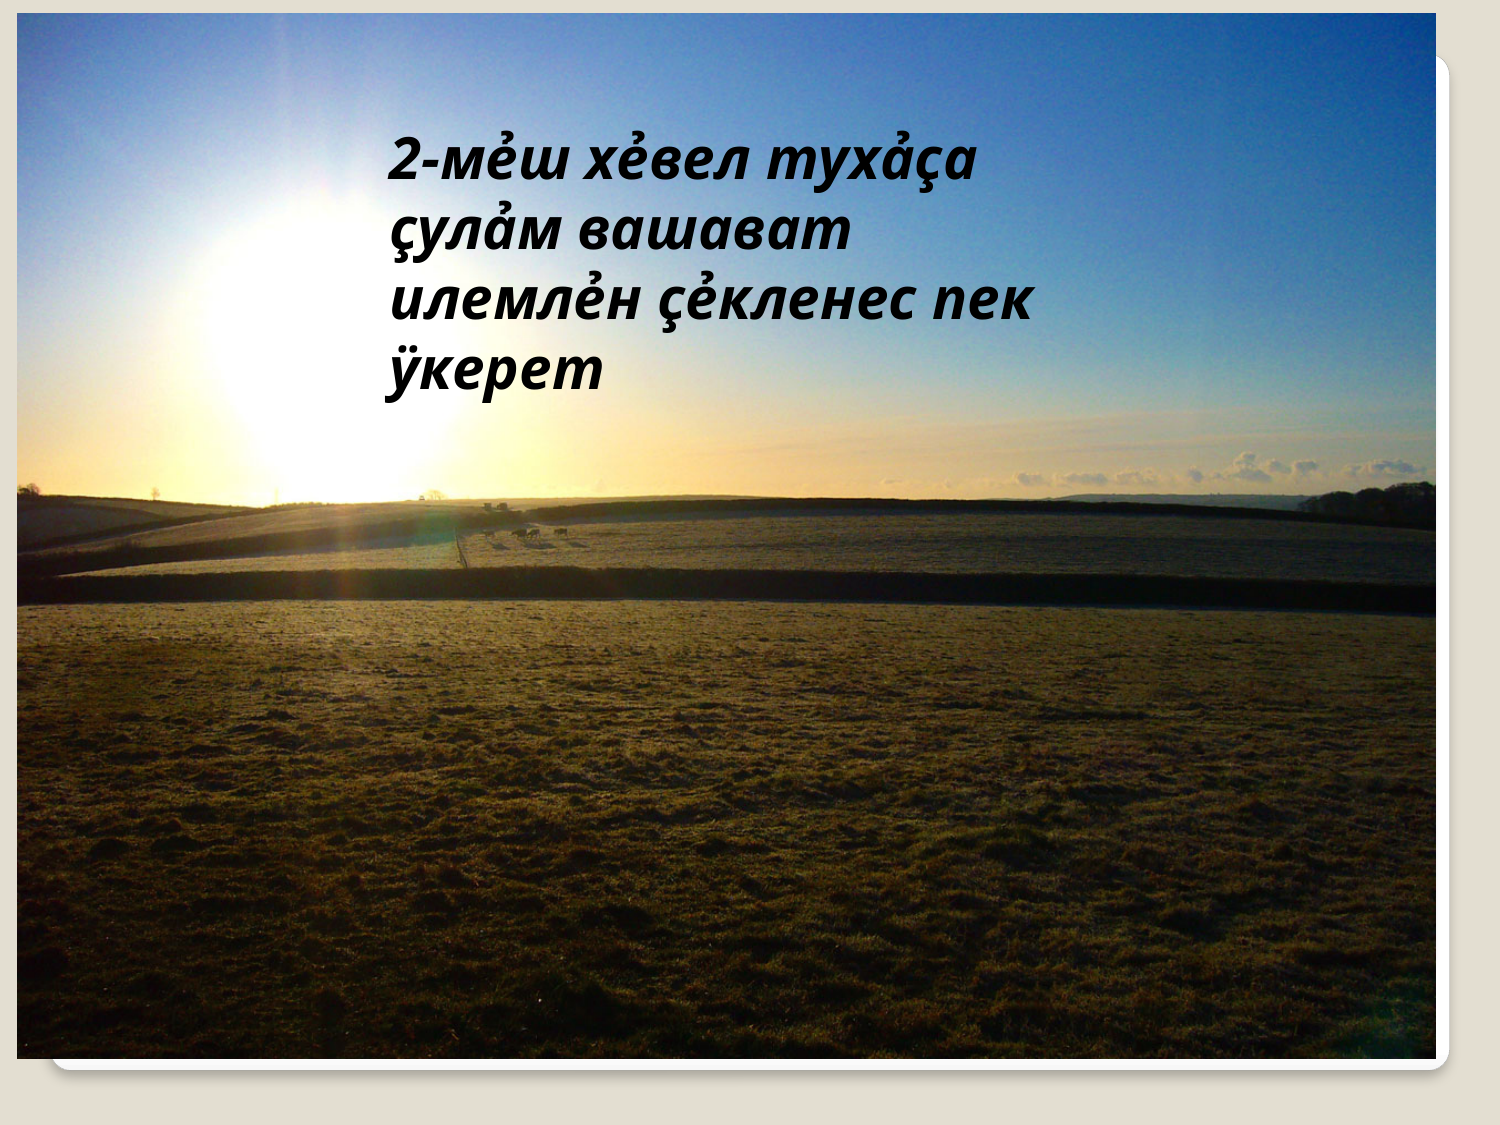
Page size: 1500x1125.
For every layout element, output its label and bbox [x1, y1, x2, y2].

picture [17, 12, 1436, 1059]
